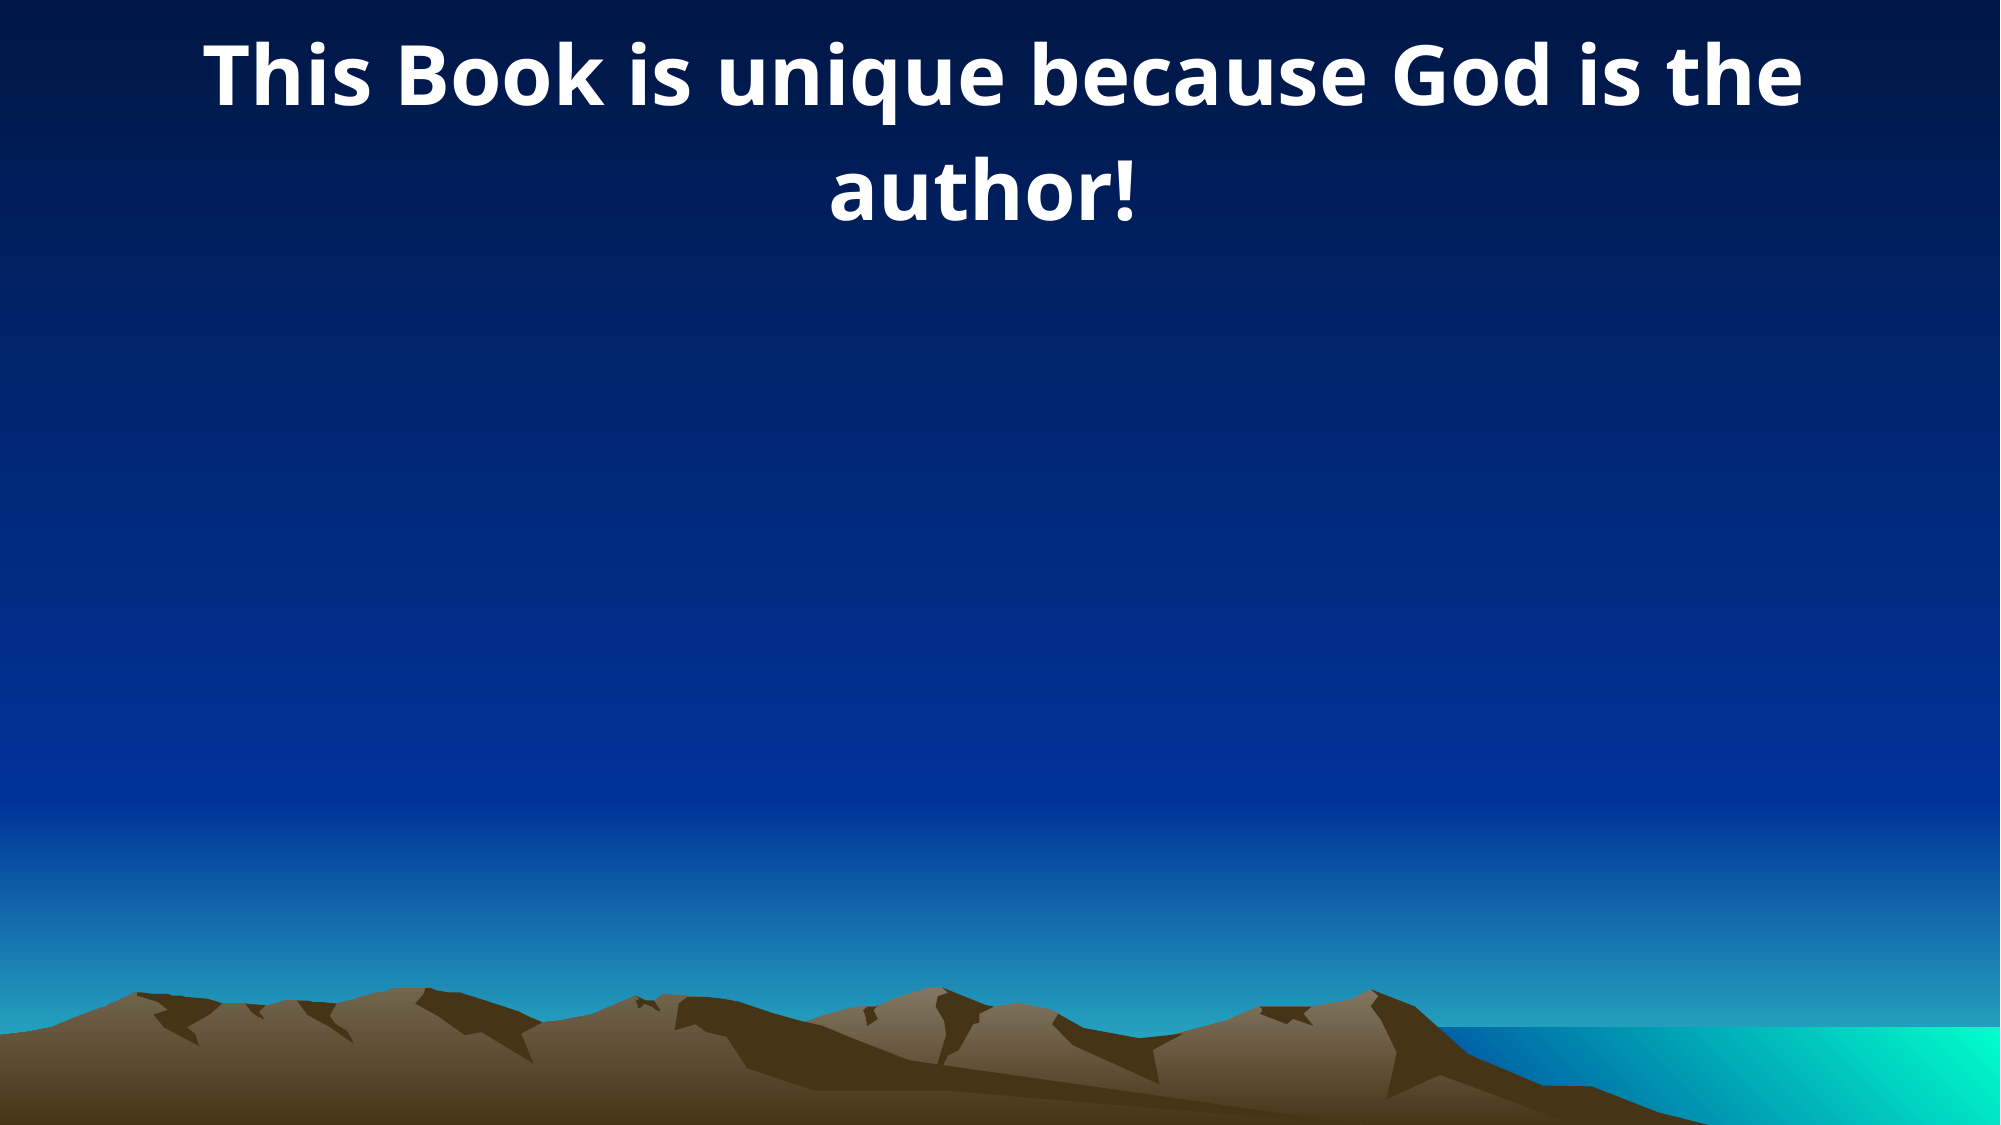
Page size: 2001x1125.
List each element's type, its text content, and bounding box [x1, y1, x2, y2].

text_box This Book is unique because God is the author! [12, 0, 1975, 825]
